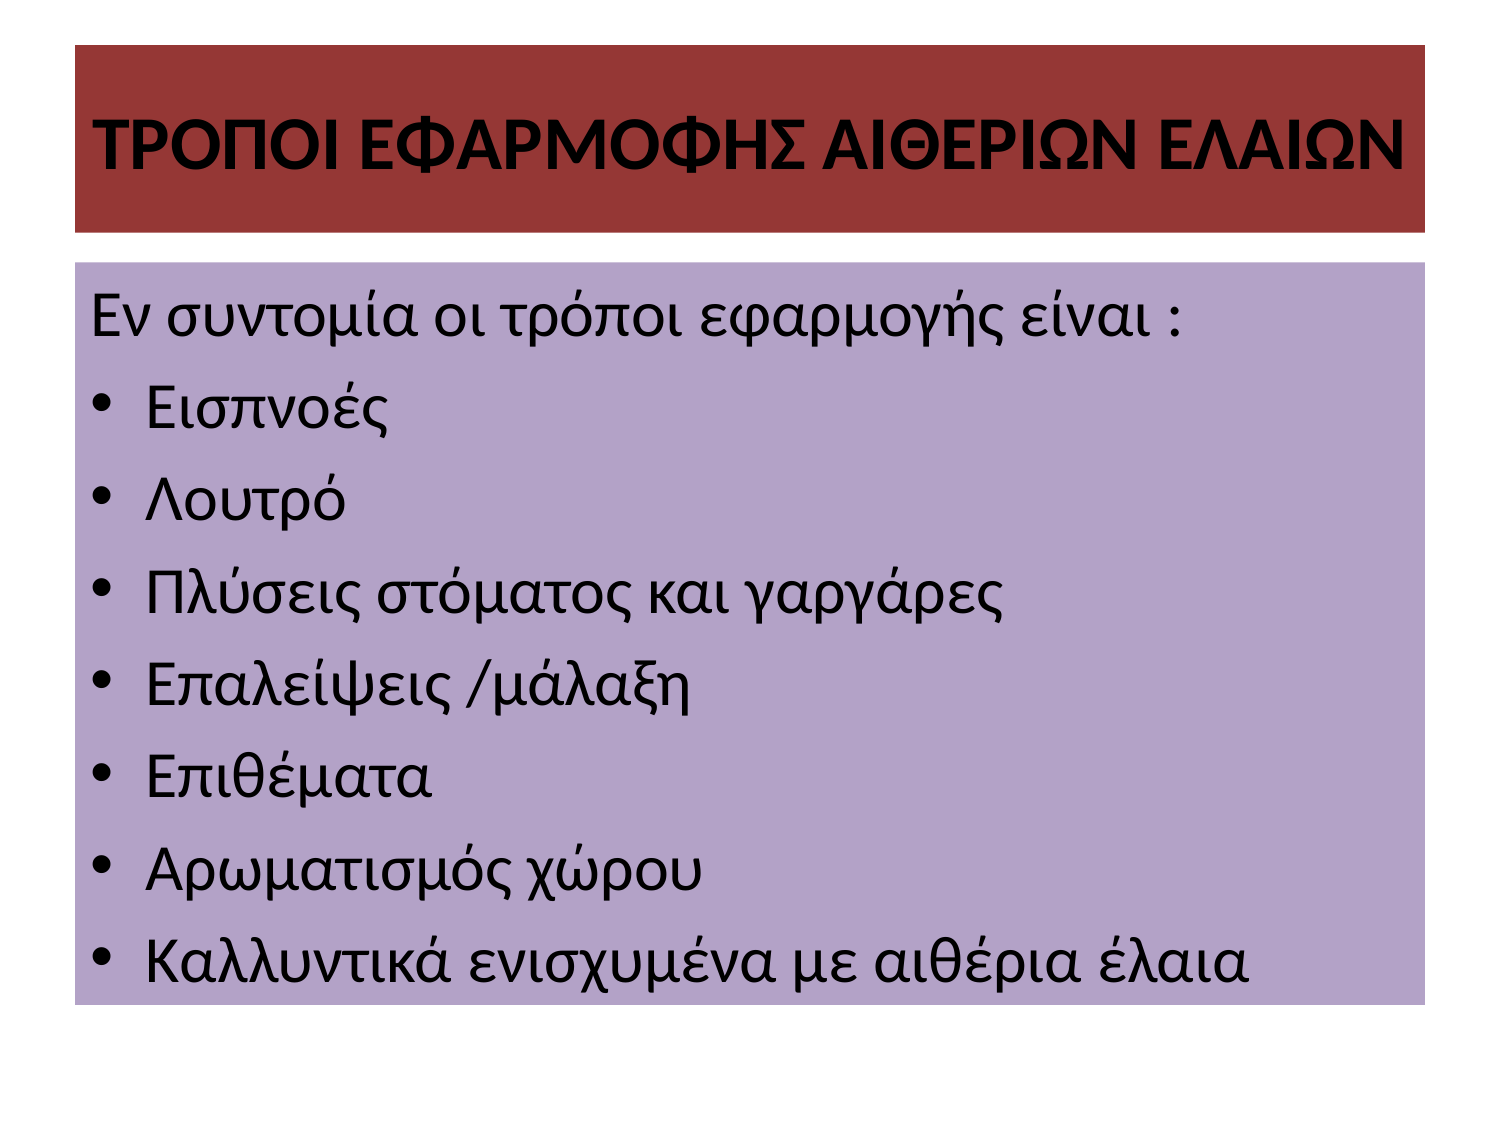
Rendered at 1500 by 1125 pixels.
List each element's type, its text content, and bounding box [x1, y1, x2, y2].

list Εν συντομία οι τρόποι εφαρμογής είναι : Εισπνοές Λουτρό Πλύσεις στόματος και γαργάρες Επαλείψεις /μάλαξη Επιθέματα Αρωματισμός χώρου Καλλυντικά ενισχυμένα με αιθέρια έλαια [75, 262, 1425, 1005]
title ΤΡΟΠΟΙ ΕΦΑΡΜΟΦΗΣ ΑΙΘΕΡΙΩΝ ΕΛΑΙΩΝ [75, 45, 1425, 233]
